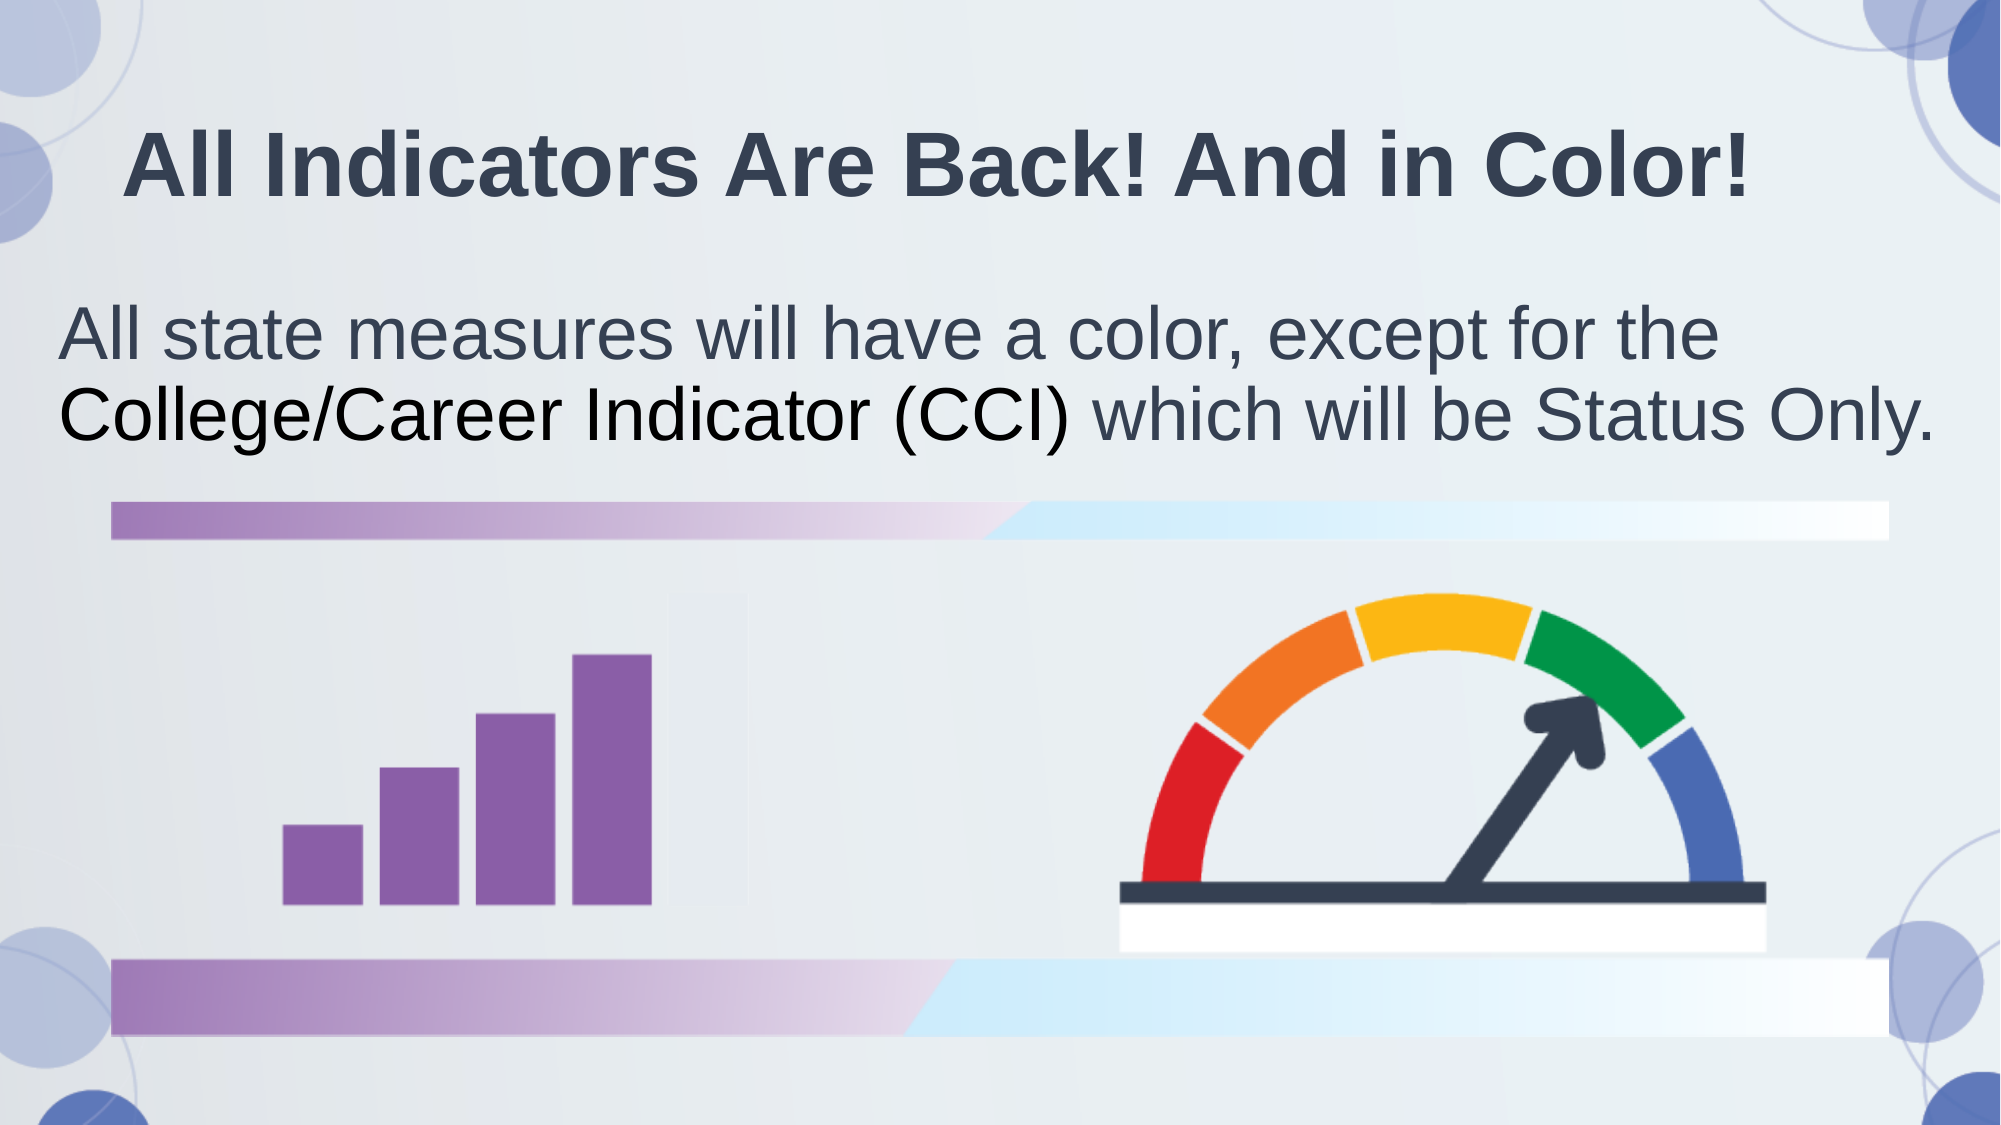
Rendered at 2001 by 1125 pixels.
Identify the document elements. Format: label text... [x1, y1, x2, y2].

text_box All state measures will have a color, except for the College/Career Indicator (CCI) which will be Status Only. [43, 287, 1957, 504]
picture [0, 0, 2001, 1125]
title All Indicators Are Back! And in Color! [106, 50, 1888, 269]
